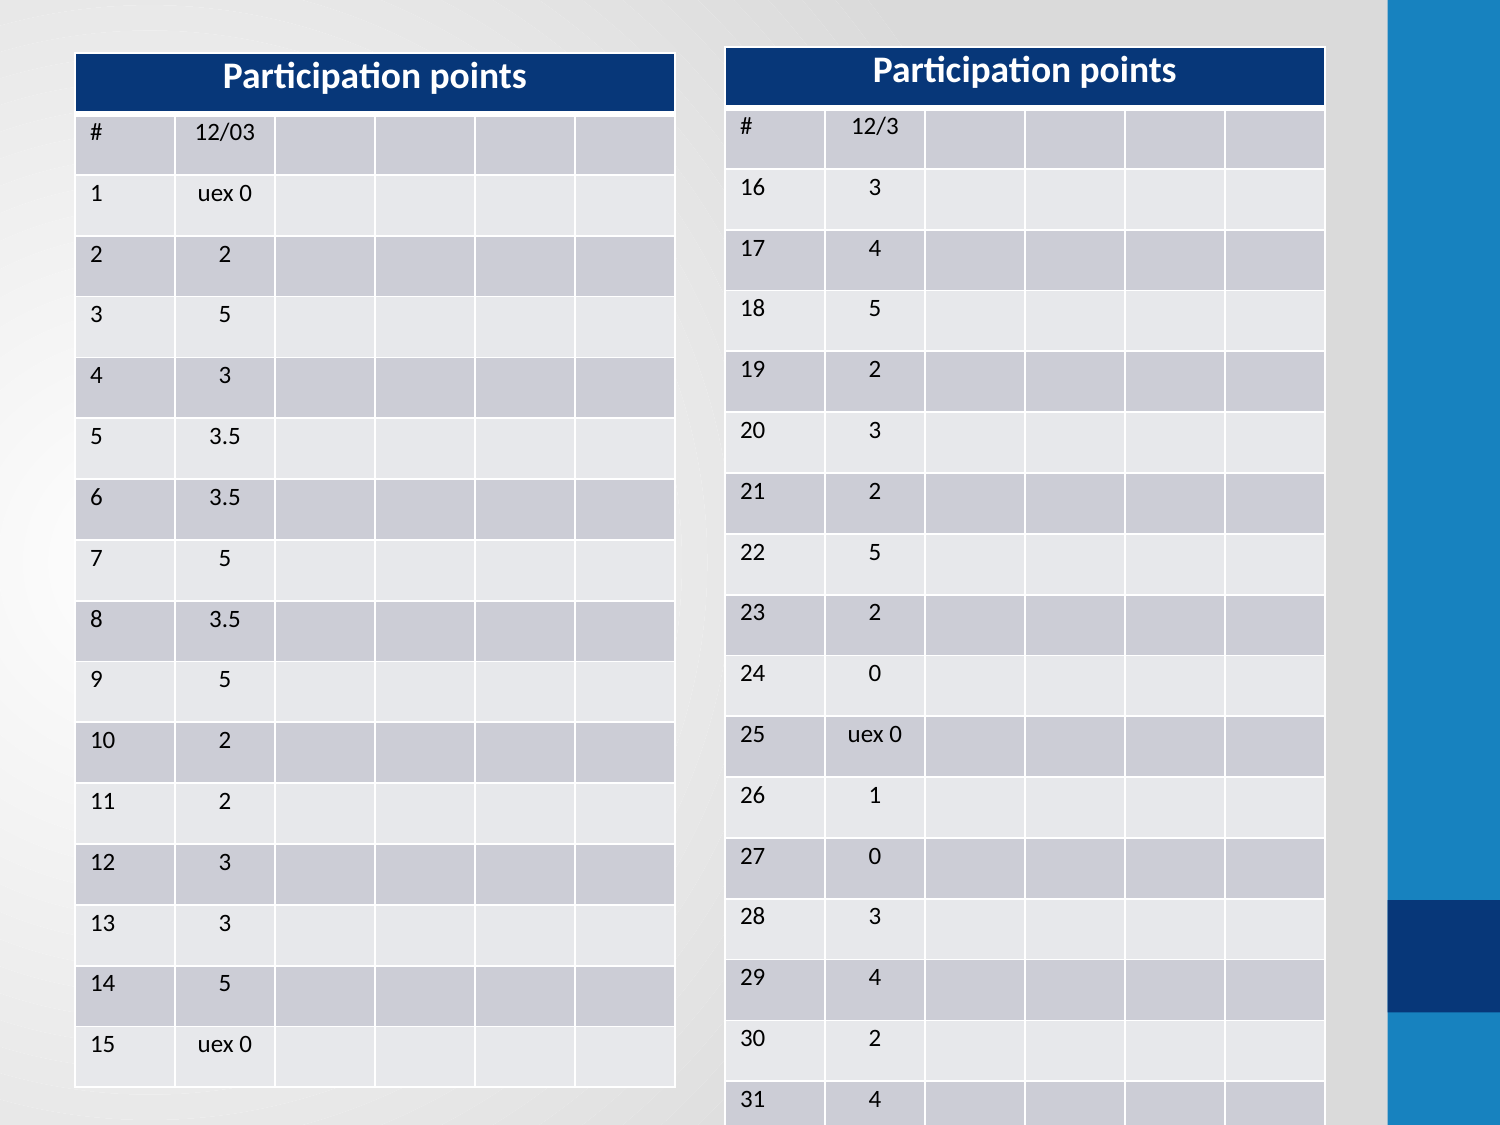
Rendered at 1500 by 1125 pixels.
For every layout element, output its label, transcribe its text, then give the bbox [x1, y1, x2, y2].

table_cell [1226, 900, 1324, 959]
table_cell [276, 723, 374, 782]
table_cell 3 [826, 413, 924, 472]
table_cell [926, 960, 1024, 1020]
table_cell 3.5 [176, 480, 274, 539]
table_cell [576, 784, 674, 843]
table_cell uex 0 [176, 176, 274, 235]
table_cell [476, 358, 574, 417]
table_cell uex 0 [826, 717, 924, 776]
table_cell [1126, 717, 1224, 776]
table_cell [276, 480, 374, 539]
table_cell 22 [726, 535, 824, 594]
table_cell 2 [826, 1021, 924, 1080]
table_cell [926, 596, 1024, 655]
table_cell [1026, 778, 1124, 837]
table_cell [576, 237, 674, 296]
table_cell [1226, 170, 1324, 229]
table_cell [376, 541, 474, 600]
table_cell [576, 297, 674, 357]
table_cell [1126, 170, 1224, 229]
table_cell [476, 662, 574, 721]
table_cell [376, 784, 474, 843]
table_cell [1226, 778, 1324, 837]
table_cell 10 [76, 723, 174, 782]
table_cell [1026, 717, 1124, 776]
table_cell [1226, 839, 1324, 898]
table_cell 6 [76, 480, 174, 539]
table_cell [926, 900, 1024, 959]
table_cell [1026, 474, 1124, 533]
table_cell 0 [826, 839, 924, 898]
table_cell [576, 358, 674, 417]
table_cell [476, 297, 574, 357]
table_cell [576, 602, 674, 661]
table_cell [1126, 839, 1224, 898]
table_cell 5 [176, 662, 274, 721]
table_cell [376, 237, 474, 296]
table_cell [1026, 231, 1124, 290]
table_cell [1026, 413, 1124, 472]
table_cell [276, 906, 374, 965]
table_cell [1226, 535, 1324, 594]
table_cell [926, 111, 1024, 168]
table_cell [376, 480, 474, 539]
table_cell [1126, 535, 1224, 594]
table_cell 5 [176, 297, 274, 357]
table_cell 2 [176, 237, 274, 296]
table_cell [376, 602, 474, 661]
table_cell 5 [826, 291, 924, 350]
table_cell 3 [176, 845, 274, 904]
table_cell [1226, 291, 1324, 350]
table_cell [926, 474, 1024, 533]
table_header Participation points [76, 54, 674, 111]
table_cell [476, 480, 574, 539]
table_cell [576, 845, 674, 904]
table_cell 3 [176, 358, 274, 417]
table_cell [1026, 170, 1124, 229]
table_cell [1126, 1082, 1224, 1125]
table_cell [1226, 474, 1324, 533]
table_cell [1226, 413, 1324, 472]
table_cell [276, 419, 374, 478]
table_cell 3 [176, 906, 274, 965]
table_cell [1126, 900, 1224, 959]
table_cell 2 [826, 474, 924, 533]
table_cell [276, 541, 374, 600]
table_cell 18 [726, 291, 824, 350]
table_cell [1226, 656, 1324, 715]
table_cell 14 [76, 967, 174, 1026]
table_cell [926, 656, 1024, 715]
table_cell [576, 1027, 674, 1086]
table_cell [1026, 839, 1124, 898]
table_cell [376, 723, 474, 782]
table_cell 1 [826, 778, 924, 837]
table_cell 26 [726, 778, 824, 837]
table_cell [376, 358, 474, 417]
table_cell [376, 906, 474, 965]
table_cell [1126, 656, 1224, 715]
table_cell [376, 419, 474, 478]
table_cell 0 [826, 656, 924, 715]
table_cell [276, 784, 374, 843]
table_cell [376, 662, 474, 721]
table_cell 11 [76, 784, 174, 843]
table_cell [1126, 413, 1224, 472]
table_cell 30 [726, 1021, 824, 1080]
table_cell [376, 967, 474, 1026]
table_cell # [726, 111, 824, 168]
table_cell 8 [76, 602, 174, 661]
table_cell [1226, 352, 1324, 411]
table_cell 4 [76, 358, 174, 417]
table_cell uex 0 [176, 1027, 274, 1086]
table_cell 25 [726, 717, 824, 776]
table_cell [926, 413, 1024, 472]
table_cell 2 [176, 723, 274, 782]
table_cell [1126, 1021, 1224, 1080]
table_cell [276, 662, 374, 721]
table_cell [1026, 111, 1124, 168]
table_cell [276, 358, 374, 417]
table_cell 5 [176, 541, 274, 600]
table_cell [1126, 231, 1224, 290]
table_cell [576, 541, 674, 600]
table_cell 27 [726, 839, 824, 898]
table_cell [376, 1027, 474, 1086]
table_cell 12/3 [826, 111, 924, 168]
table_cell 12 [76, 845, 174, 904]
table_cell 2 [826, 596, 924, 655]
table_cell [926, 1082, 1024, 1125]
table_cell [1026, 960, 1124, 1020]
table_cell [1226, 1082, 1324, 1125]
table_cell 4 [826, 231, 924, 290]
table_cell [1026, 535, 1124, 594]
table_cell [1026, 656, 1124, 715]
table_cell [376, 845, 474, 904]
table_cell [1126, 596, 1224, 655]
table_cell [926, 839, 1024, 898]
table_cell 3 [826, 900, 924, 959]
table_cell [476, 117, 574, 174]
table_cell 19 [726, 352, 824, 411]
table_cell [576, 480, 674, 539]
table_cell [1026, 900, 1124, 959]
table_cell [1026, 596, 1124, 655]
table_cell [276, 237, 374, 296]
table_cell [1226, 231, 1324, 290]
table_cell 2 [76, 237, 174, 296]
table_cell 15 [76, 1027, 174, 1086]
table_cell [476, 419, 574, 478]
table_cell [576, 906, 674, 965]
table_cell [576, 967, 674, 1026]
table_cell [926, 352, 1024, 411]
table_cell [1026, 1082, 1124, 1125]
table_cell 28 [726, 900, 824, 959]
table_cell 5 [176, 967, 274, 1026]
table_cell [476, 176, 574, 235]
table_cell [376, 117, 474, 174]
table_cell [1226, 717, 1324, 776]
table_cell [576, 419, 674, 478]
table_cell 20 [726, 413, 824, 472]
table_cell 2 [826, 352, 924, 411]
table_cell [1126, 291, 1224, 350]
table_cell [476, 845, 574, 904]
table_cell [476, 784, 574, 843]
table_cell [276, 176, 374, 235]
table_cell [1026, 291, 1124, 350]
table_cell [1226, 111, 1324, 168]
table_cell 5 [76, 419, 174, 478]
table_cell 3 [76, 297, 174, 357]
table_cell [576, 662, 674, 721]
table_cell [926, 778, 1024, 837]
table_cell [1126, 474, 1224, 533]
table_cell 2 [176, 784, 274, 843]
table_cell [576, 723, 674, 782]
table_cell 24 [726, 656, 824, 715]
table_cell [476, 237, 574, 296]
table_cell [376, 176, 474, 235]
table_cell [476, 723, 574, 782]
table_cell [476, 1027, 574, 1086]
table_cell [1126, 111, 1224, 168]
table_cell 4 [826, 1082, 924, 1125]
table_cell [376, 297, 474, 357]
table_cell [476, 967, 574, 1026]
table_cell [276, 297, 374, 357]
table_cell [1126, 352, 1224, 411]
table_cell [1126, 778, 1224, 837]
table_cell # [76, 117, 174, 174]
table_cell [576, 176, 674, 235]
table_cell [1226, 1021, 1324, 1080]
table_cell 4 [826, 960, 924, 1020]
table_cell [576, 117, 674, 174]
table_cell [1226, 596, 1324, 655]
table_cell 3.5 [176, 602, 274, 661]
table_cell 29 [726, 960, 824, 1020]
table_header Participation points [726, 48, 1324, 105]
table_cell 12/03 [176, 117, 274, 174]
table_cell [1026, 1021, 1124, 1080]
table_cell [276, 117, 374, 174]
table_cell [276, 845, 374, 904]
table_cell 23 [726, 596, 824, 655]
table_cell 13 [76, 906, 174, 965]
table_cell 5 [826, 535, 924, 594]
table_cell 17 [726, 231, 824, 290]
table_cell [276, 967, 374, 1026]
table_cell [926, 231, 1024, 290]
table_cell [276, 1027, 374, 1086]
table_cell [926, 170, 1024, 229]
table_cell 1 [76, 176, 174, 235]
table_cell 3 [826, 170, 924, 229]
table_cell [926, 291, 1024, 350]
table_cell [476, 541, 574, 600]
table_cell 9 [76, 662, 174, 721]
table_cell [1026, 352, 1124, 411]
table_cell [1126, 960, 1224, 1020]
table_cell 21 [726, 474, 824, 533]
table_cell 31 [726, 1082, 824, 1125]
table_cell [926, 1021, 1024, 1080]
table_cell [476, 602, 574, 661]
table_cell 3.5 [176, 419, 274, 478]
table_cell [926, 717, 1024, 776]
table_cell [1226, 960, 1324, 1020]
table_cell 7 [76, 541, 174, 600]
table_cell [476, 906, 574, 965]
table_cell [926, 535, 1024, 594]
table_cell 16 [726, 170, 824, 229]
table_cell [276, 602, 374, 661]
